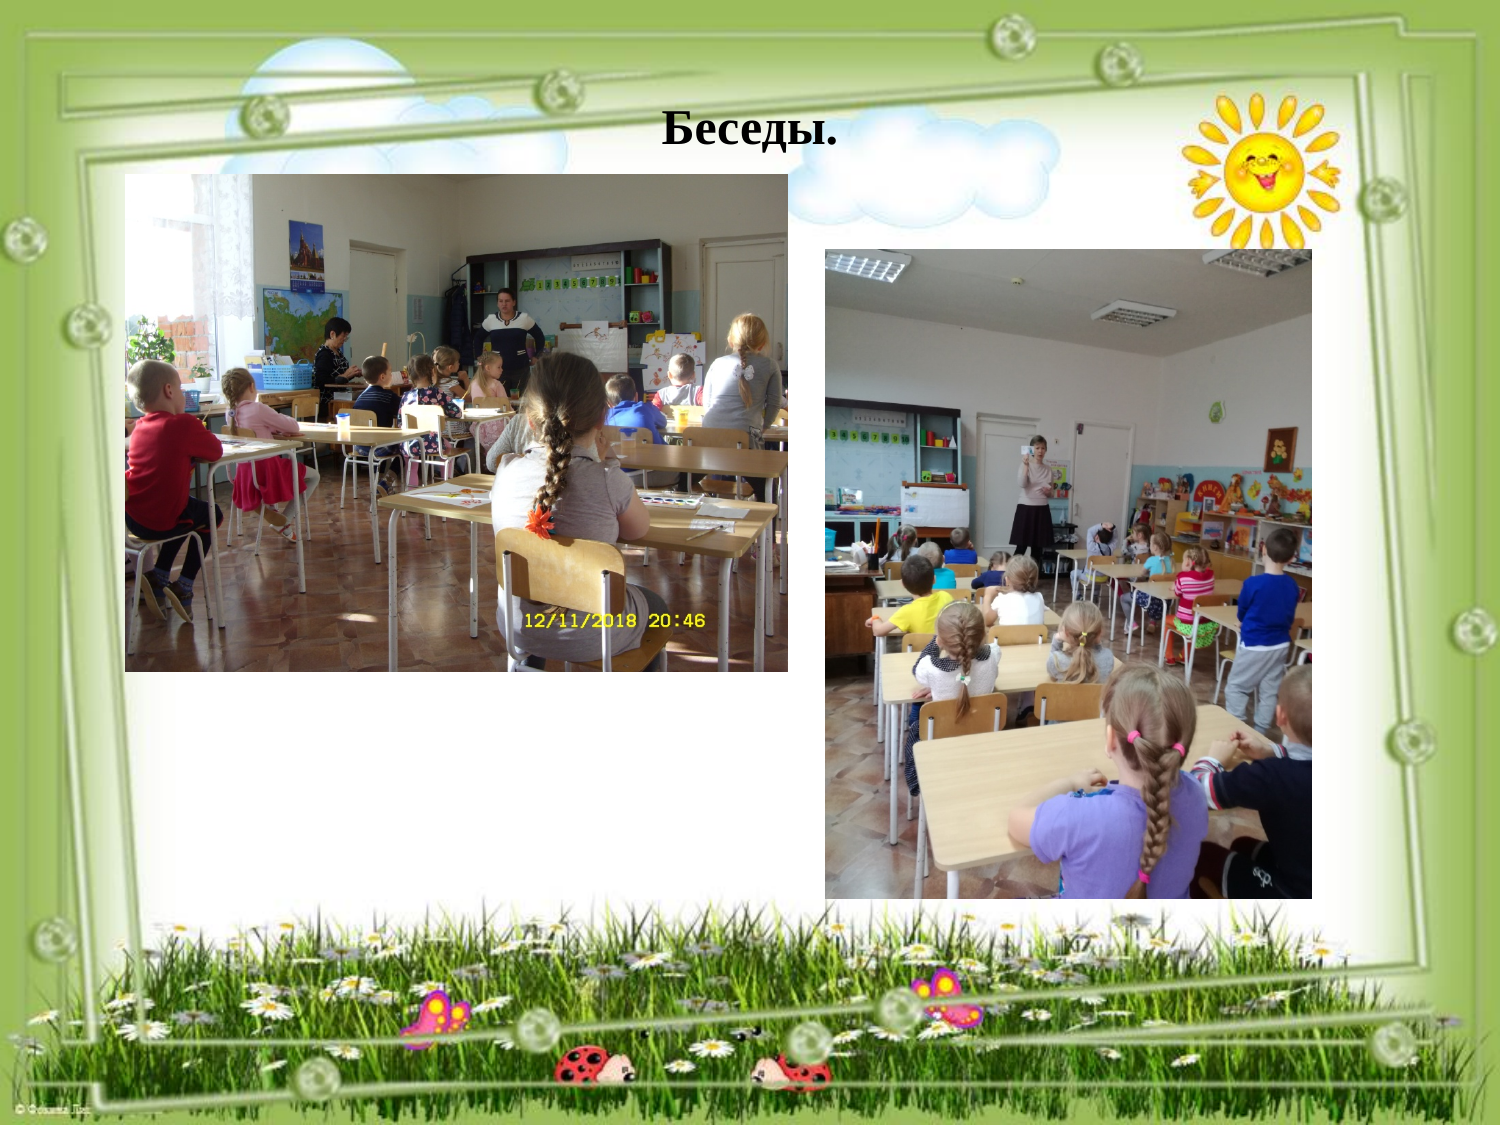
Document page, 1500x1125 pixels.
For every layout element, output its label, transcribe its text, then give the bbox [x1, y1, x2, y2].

title Беседы. [75, 87, 1425, 233]
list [824, 249, 1312, 899]
picture [0, 0, 1500, 1125]
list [124, 174, 789, 673]
